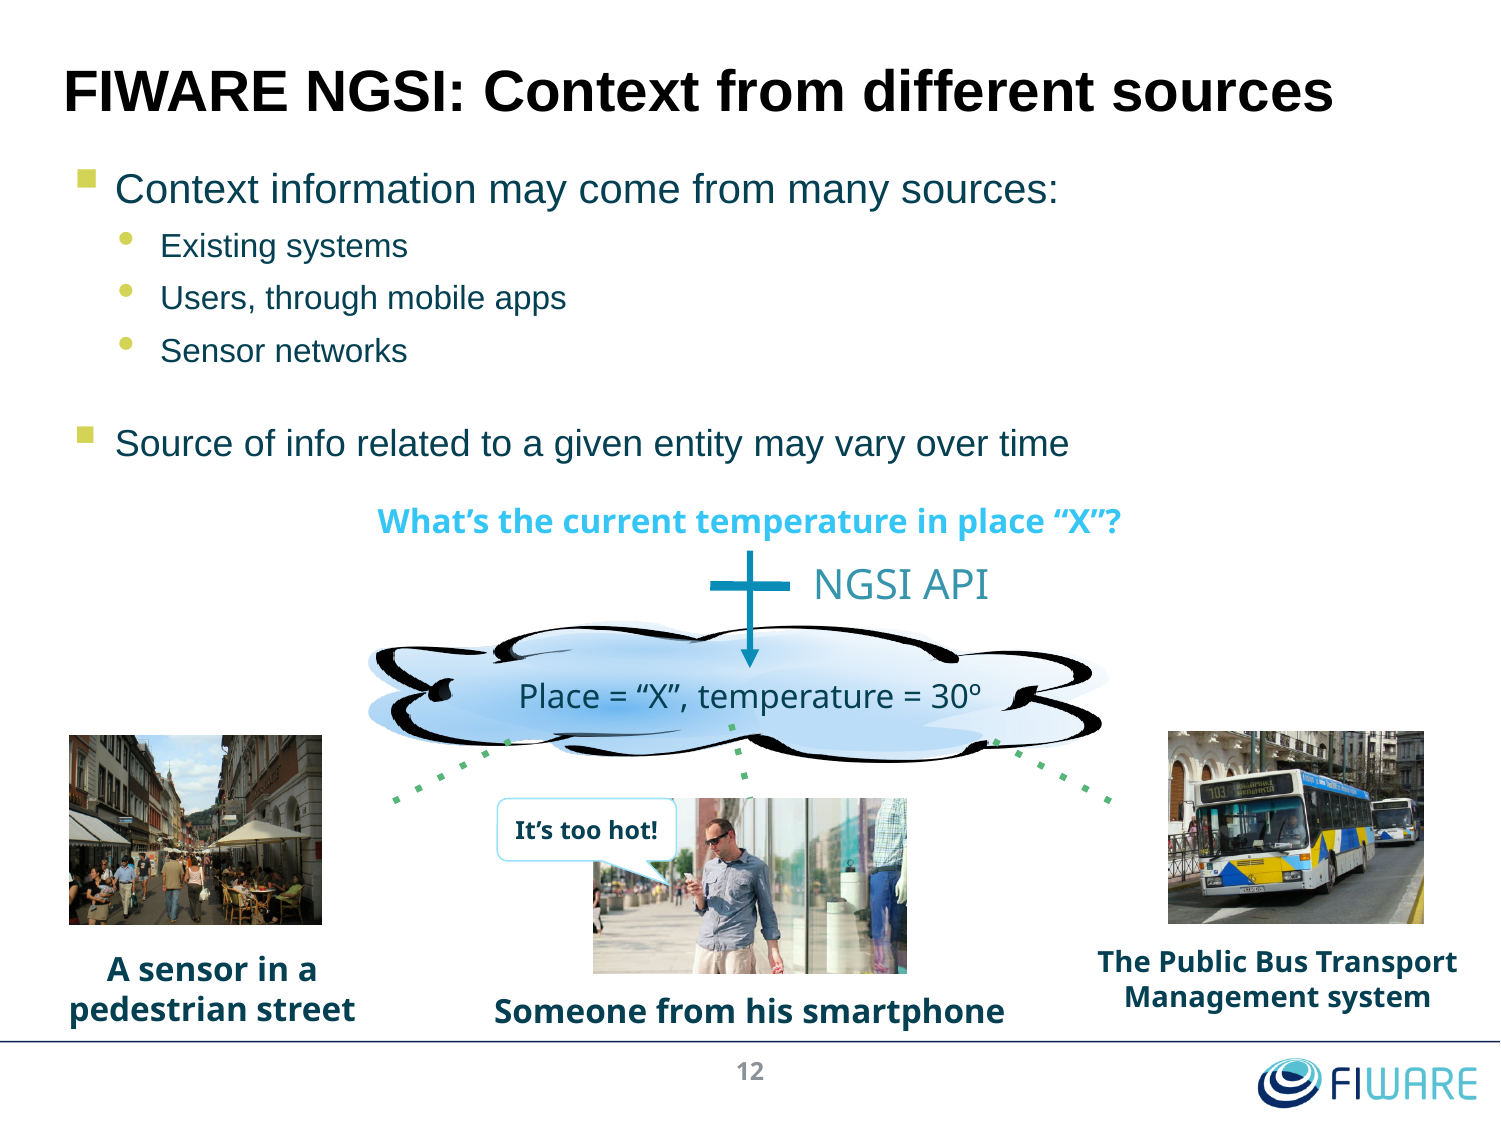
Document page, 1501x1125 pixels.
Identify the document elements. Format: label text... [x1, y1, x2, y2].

text_box The Public Bus Transport Management system [1062, 936, 1494, 1021]
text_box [710, 550, 791, 669]
text_box A sensor in a pedestrian street [29, 940, 396, 1035]
picture [69, 735, 322, 925]
slide_number 11 [665, 1042, 835, 1103]
title FIWARE NGSI: Context from different sources [57, 47, 1361, 130]
text_box What’s the current temperature in place “X”? [349, 493, 1152, 548]
text_box Someone from his smartphone [462, 982, 1038, 1038]
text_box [993, 740, 1120, 806]
picture [1256, 1056, 1478, 1109]
picture [1167, 731, 1424, 924]
picture [368, 620, 1109, 763]
text_box NGSI API [798, 550, 1005, 615]
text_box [497, 798, 677, 862]
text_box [730, 724, 751, 799]
list Context information may come from many sources: Existing systems Users, through mobile apps Sensor networks Source of info related to a given entity may vary over time [57, 154, 1471, 436]
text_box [385, 740, 511, 806]
picture [593, 798, 907, 974]
